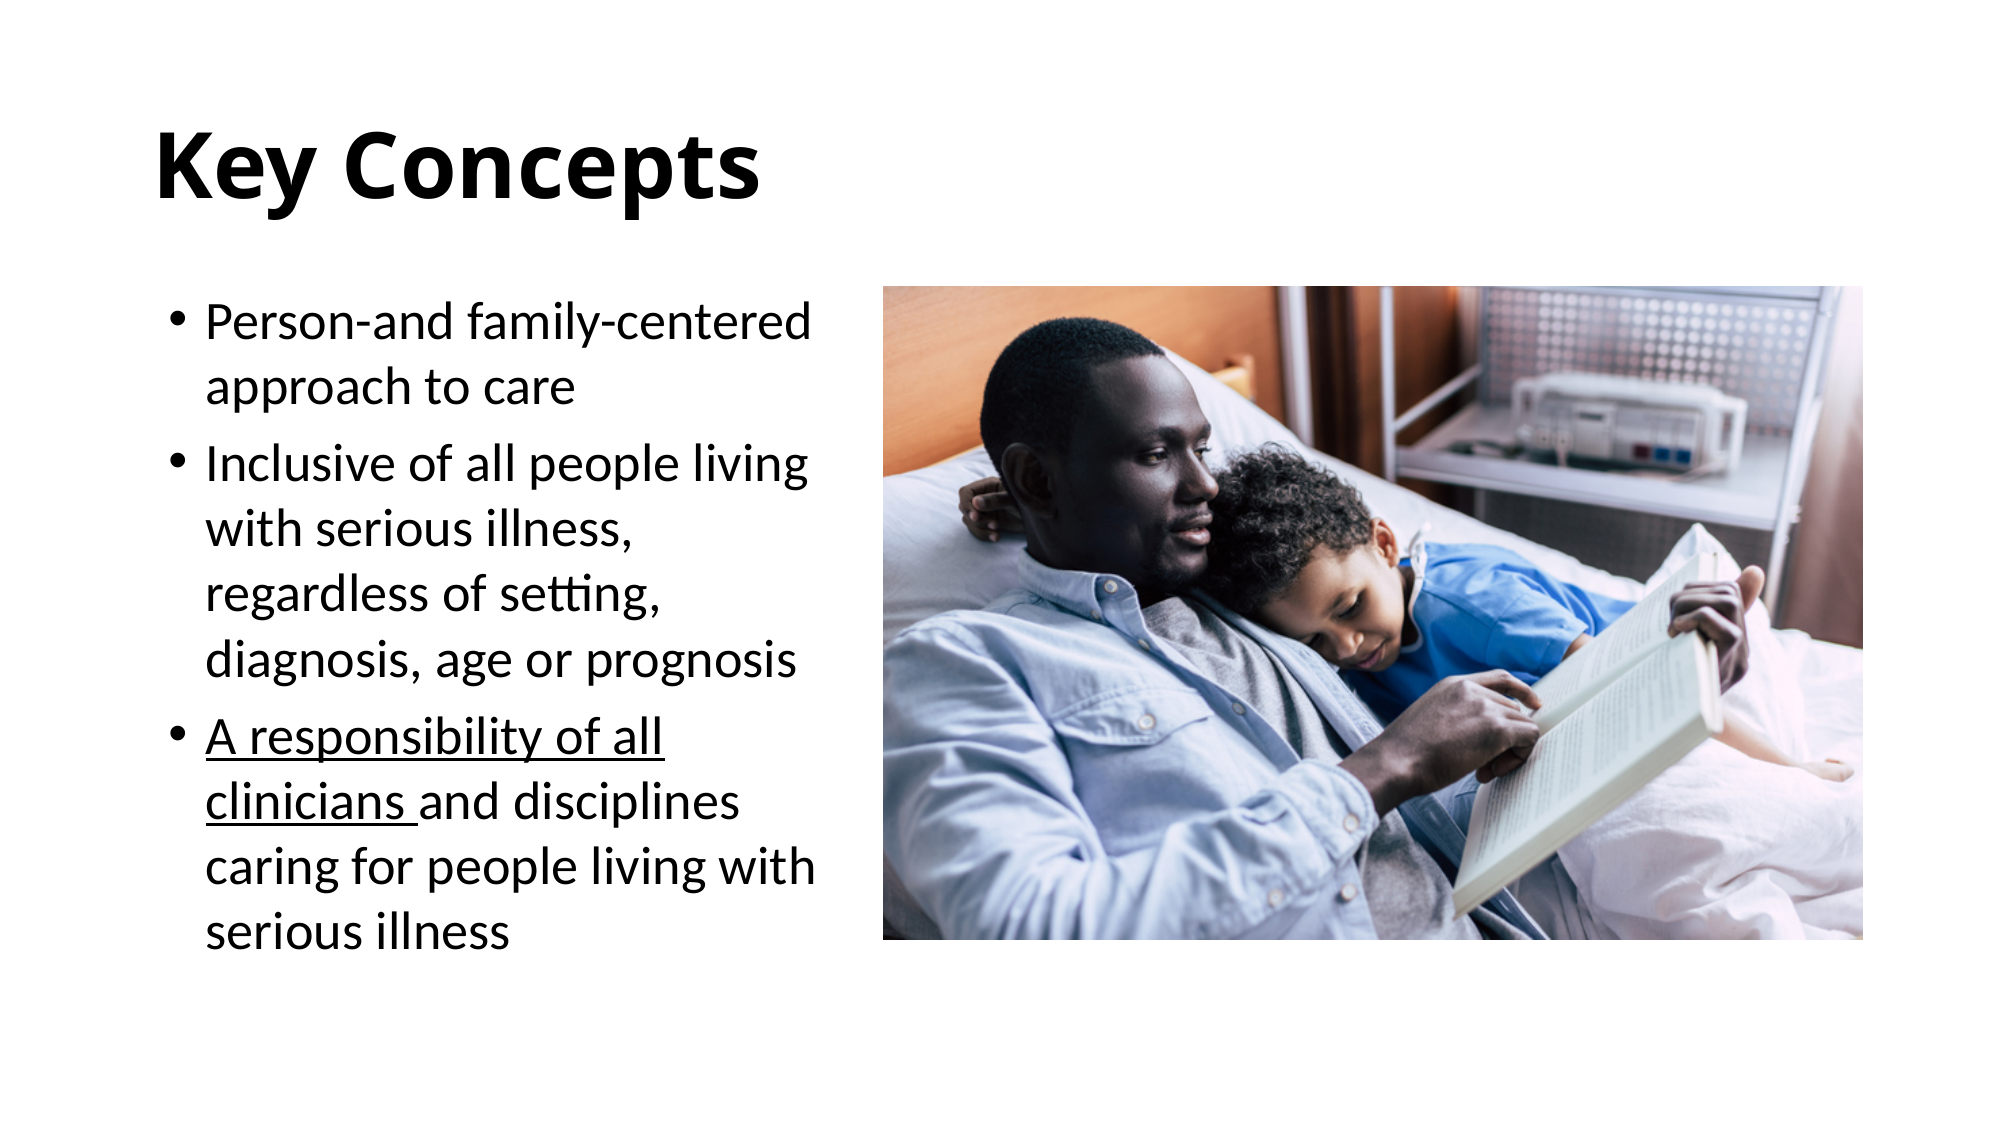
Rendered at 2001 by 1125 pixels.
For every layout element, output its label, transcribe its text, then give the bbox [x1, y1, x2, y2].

list Person-and family-centered approach to care Inclusive of all people living with serious illness, regardless of setting, diagnosis, age or prognosis A responsibility of all clinicians and disciplines caring for people living with serious illness [153, 277, 859, 992]
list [883, 286, 1863, 940]
title Key Concepts [137, 59, 1863, 278]
